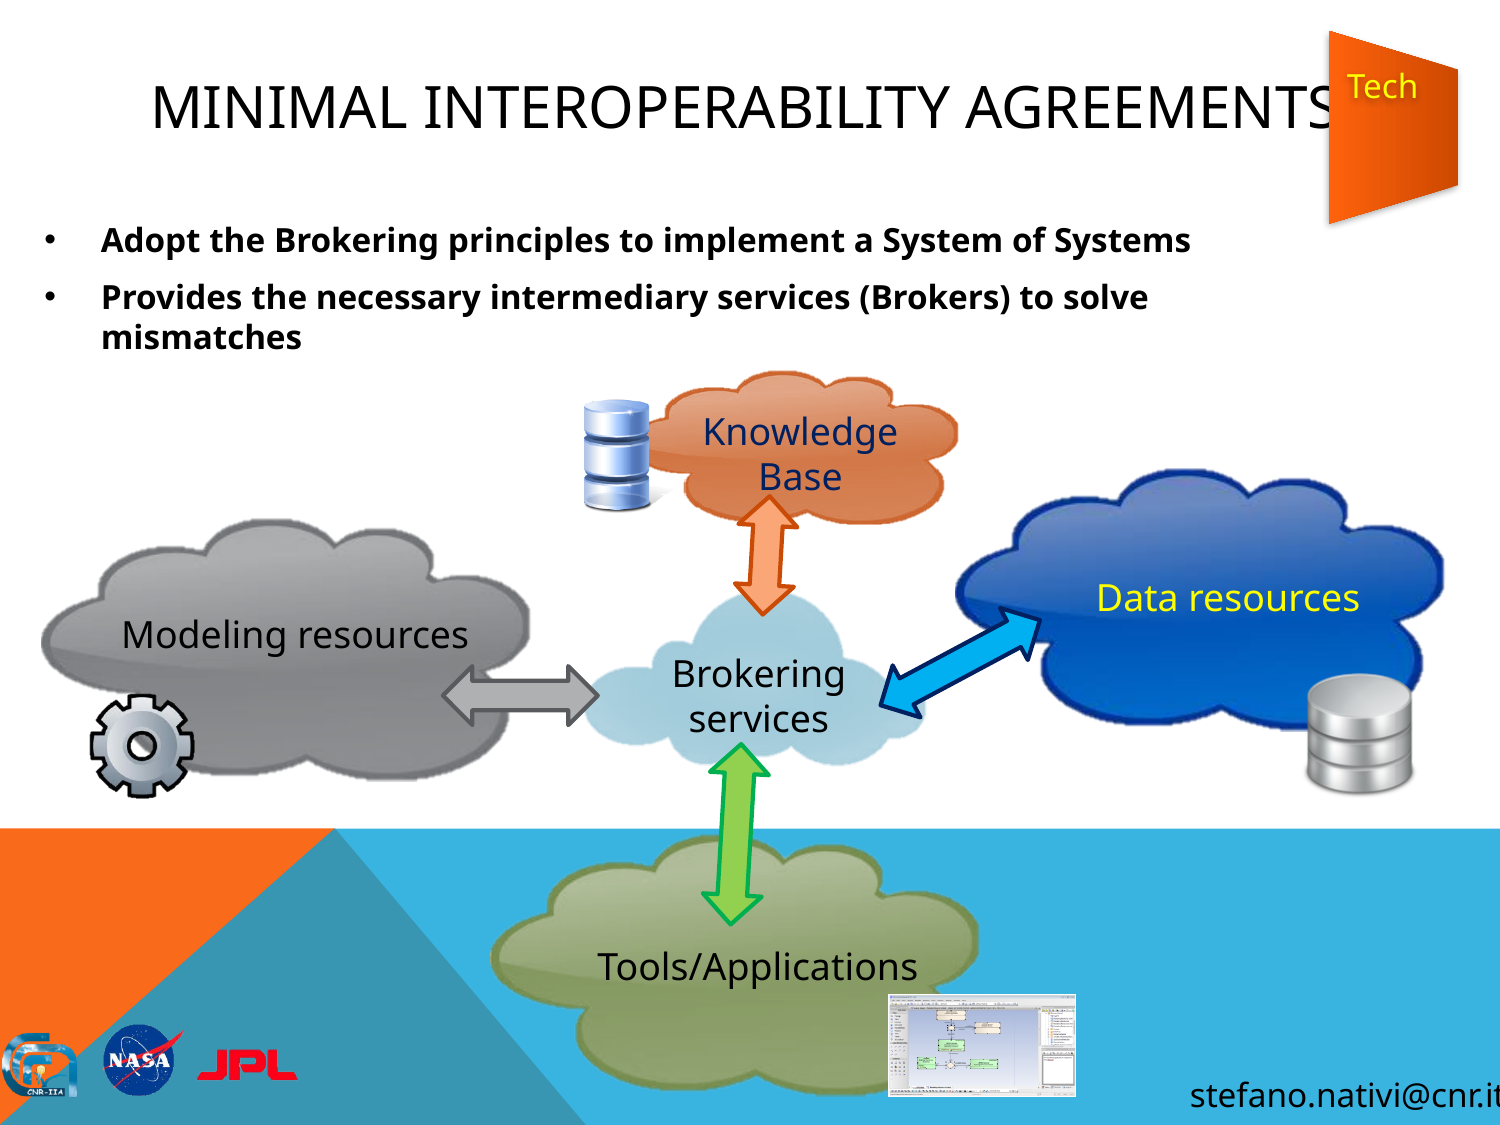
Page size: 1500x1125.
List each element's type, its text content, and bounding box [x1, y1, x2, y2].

title Minimal Interoperability Agreements [135, 60, 1312, 150]
picture [580, 585, 931, 770]
picture [40, 518, 534, 799]
text_box [538, 664, 575, 728]
picture [0, 1031, 78, 1098]
text_box [719, 778, 757, 832]
picture [560, 370, 1448, 799]
text_box [733, 533, 785, 584]
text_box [1317, 30, 1459, 224]
text_box [935, 649, 949, 696]
picture [489, 834, 1076, 1098]
picture [100, 1023, 300, 1098]
list Adopt the Brokering principles to implement a System of Systems Provides the necessary intermediary services (Brokers) to solve mismatches [29, 211, 1369, 362]
